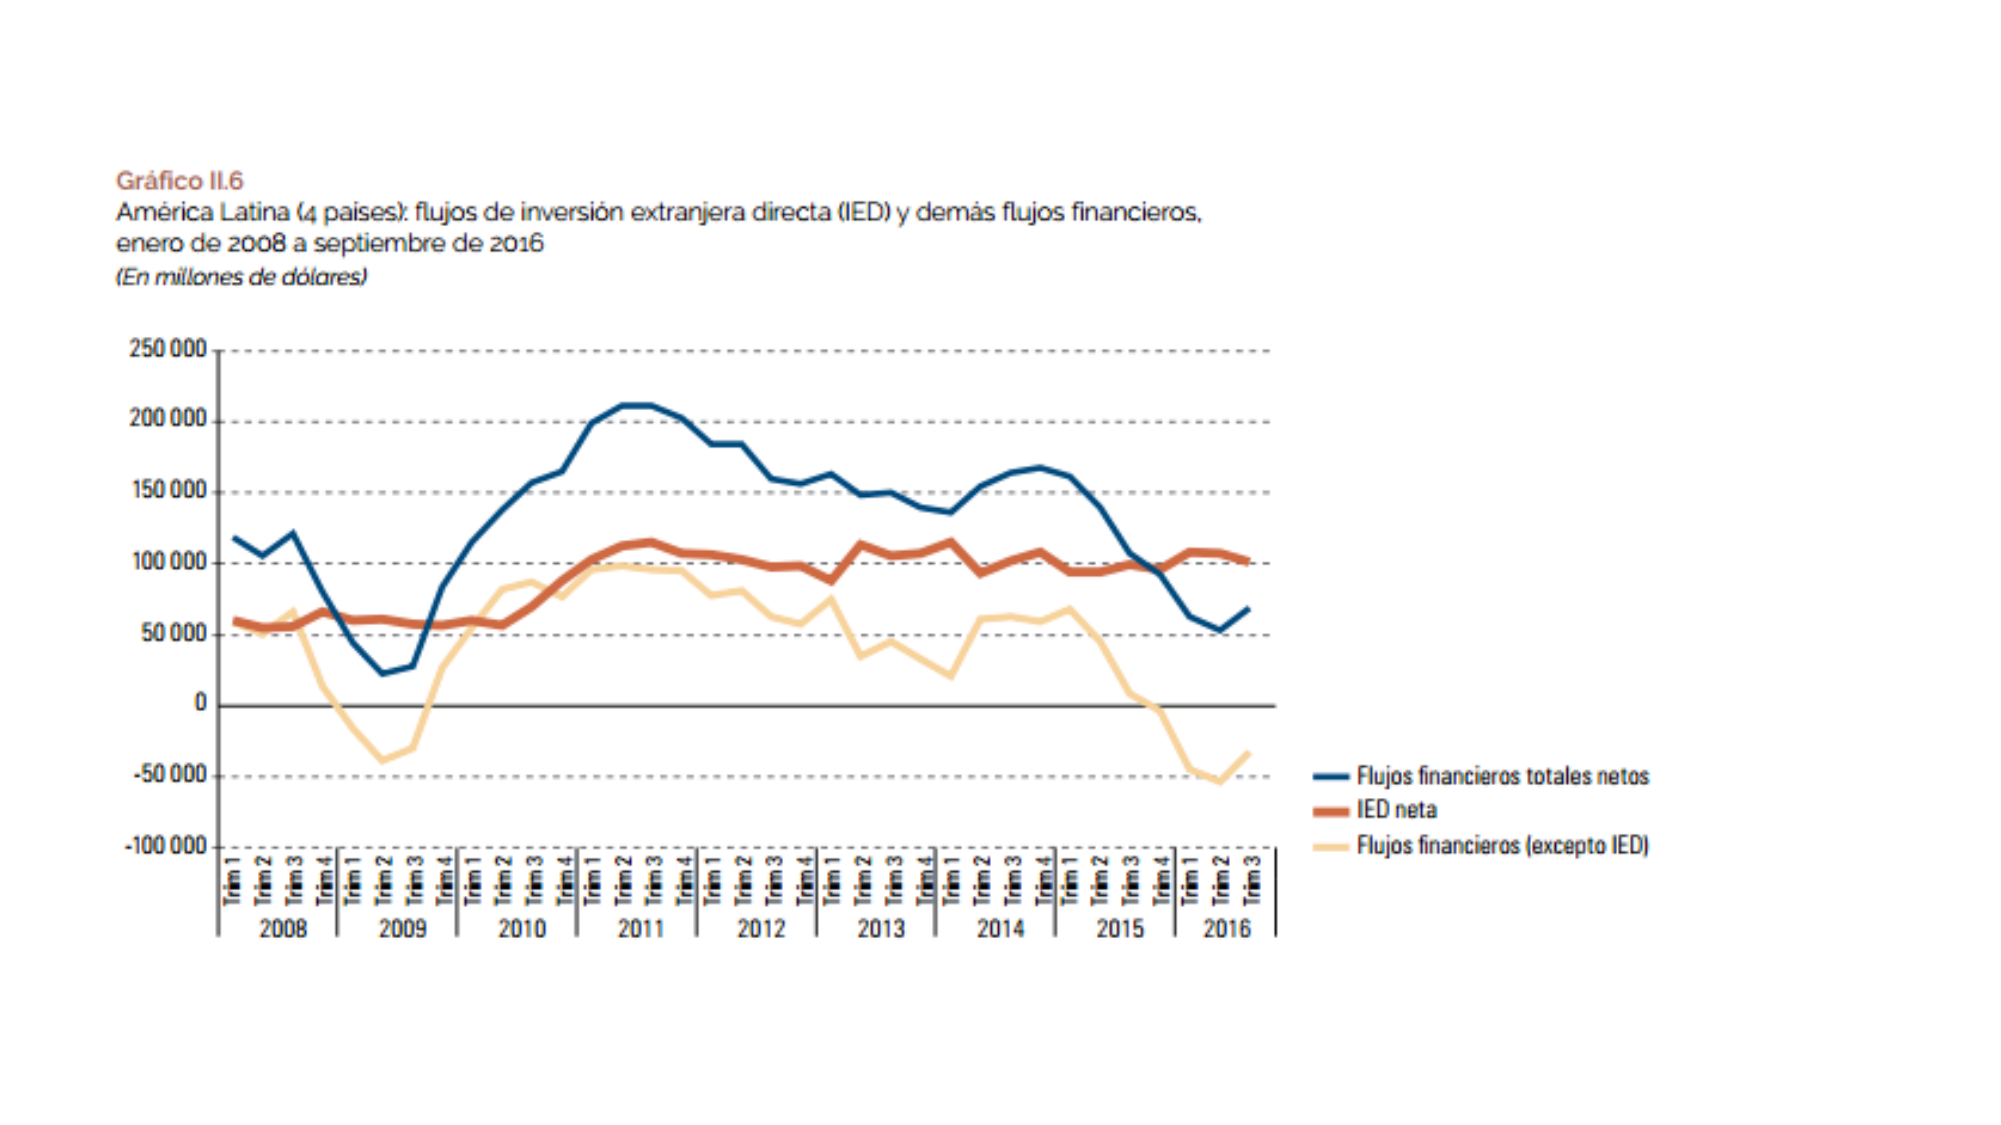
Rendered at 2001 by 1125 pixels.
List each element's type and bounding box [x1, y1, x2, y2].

picture [54, 140, 1770, 981]
